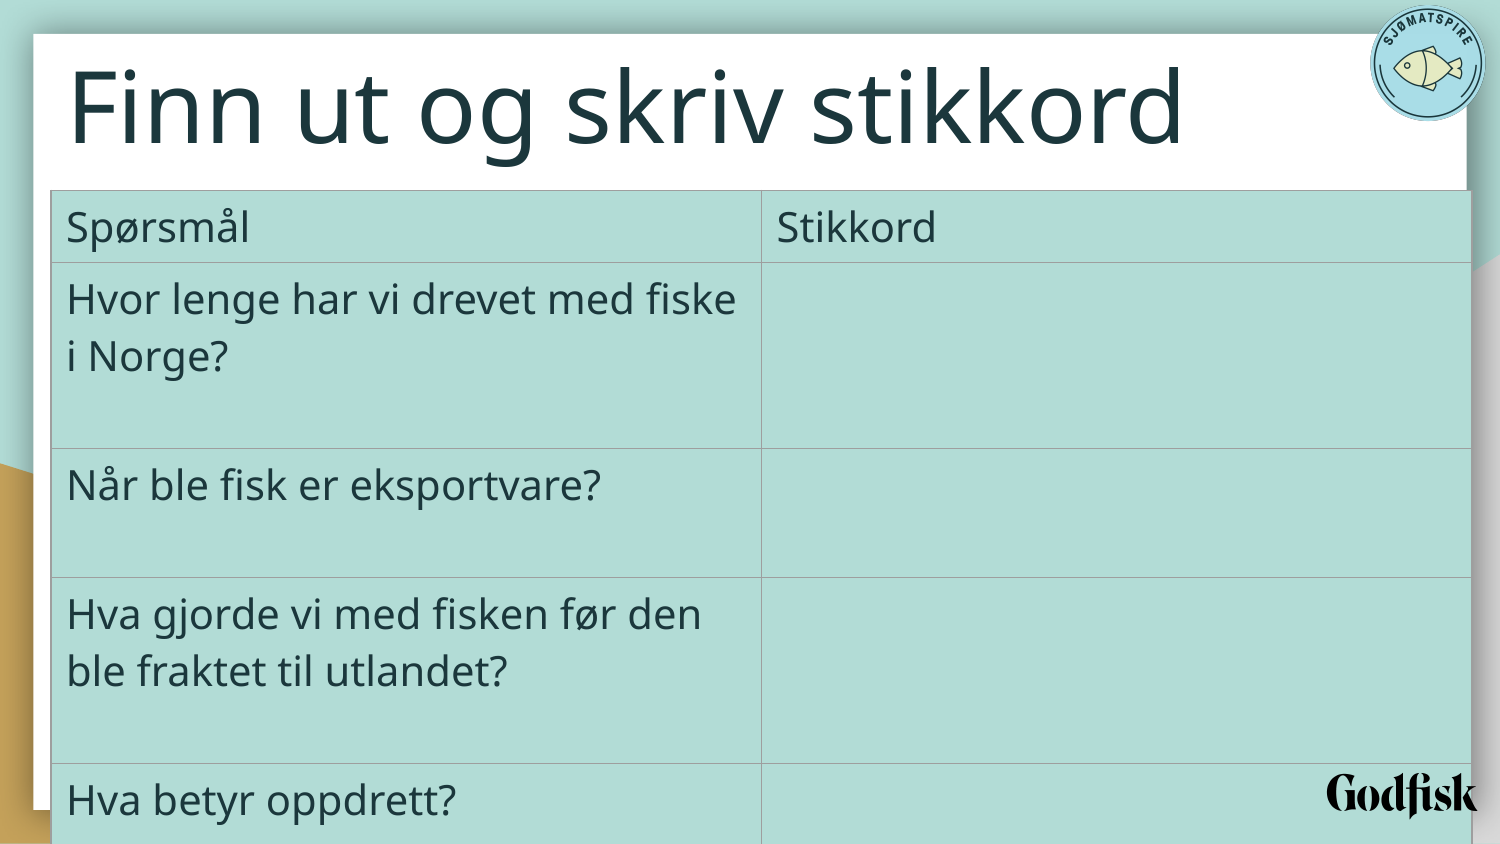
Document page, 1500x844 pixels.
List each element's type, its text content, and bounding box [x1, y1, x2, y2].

picture [1322, 768, 1482, 824]
table_cell [762, 449, 1471, 577]
table_cell Hva betyr oppdrett? [52, 764, 761, 844]
table_cell [762, 578, 1471, 763]
picture [1352, 0, 1500, 137]
table_header Stikkord [762, 191, 1471, 262]
table_cell Hva gjorde vi med fisken før den ble fraktet til utlandet? [52, 578, 761, 763]
table_cell Når ble fisk er eksportvare? [52, 449, 761, 577]
table_cell [762, 764, 1471, 844]
table_header Spørsmål [52, 191, 761, 262]
table_cell Hvor lenge har vi drevet med fiske i Norge? [52, 263, 761, 448]
title Finn ut og skriv stikkord [51, 28, 1347, 123]
table_cell [762, 263, 1471, 448]
